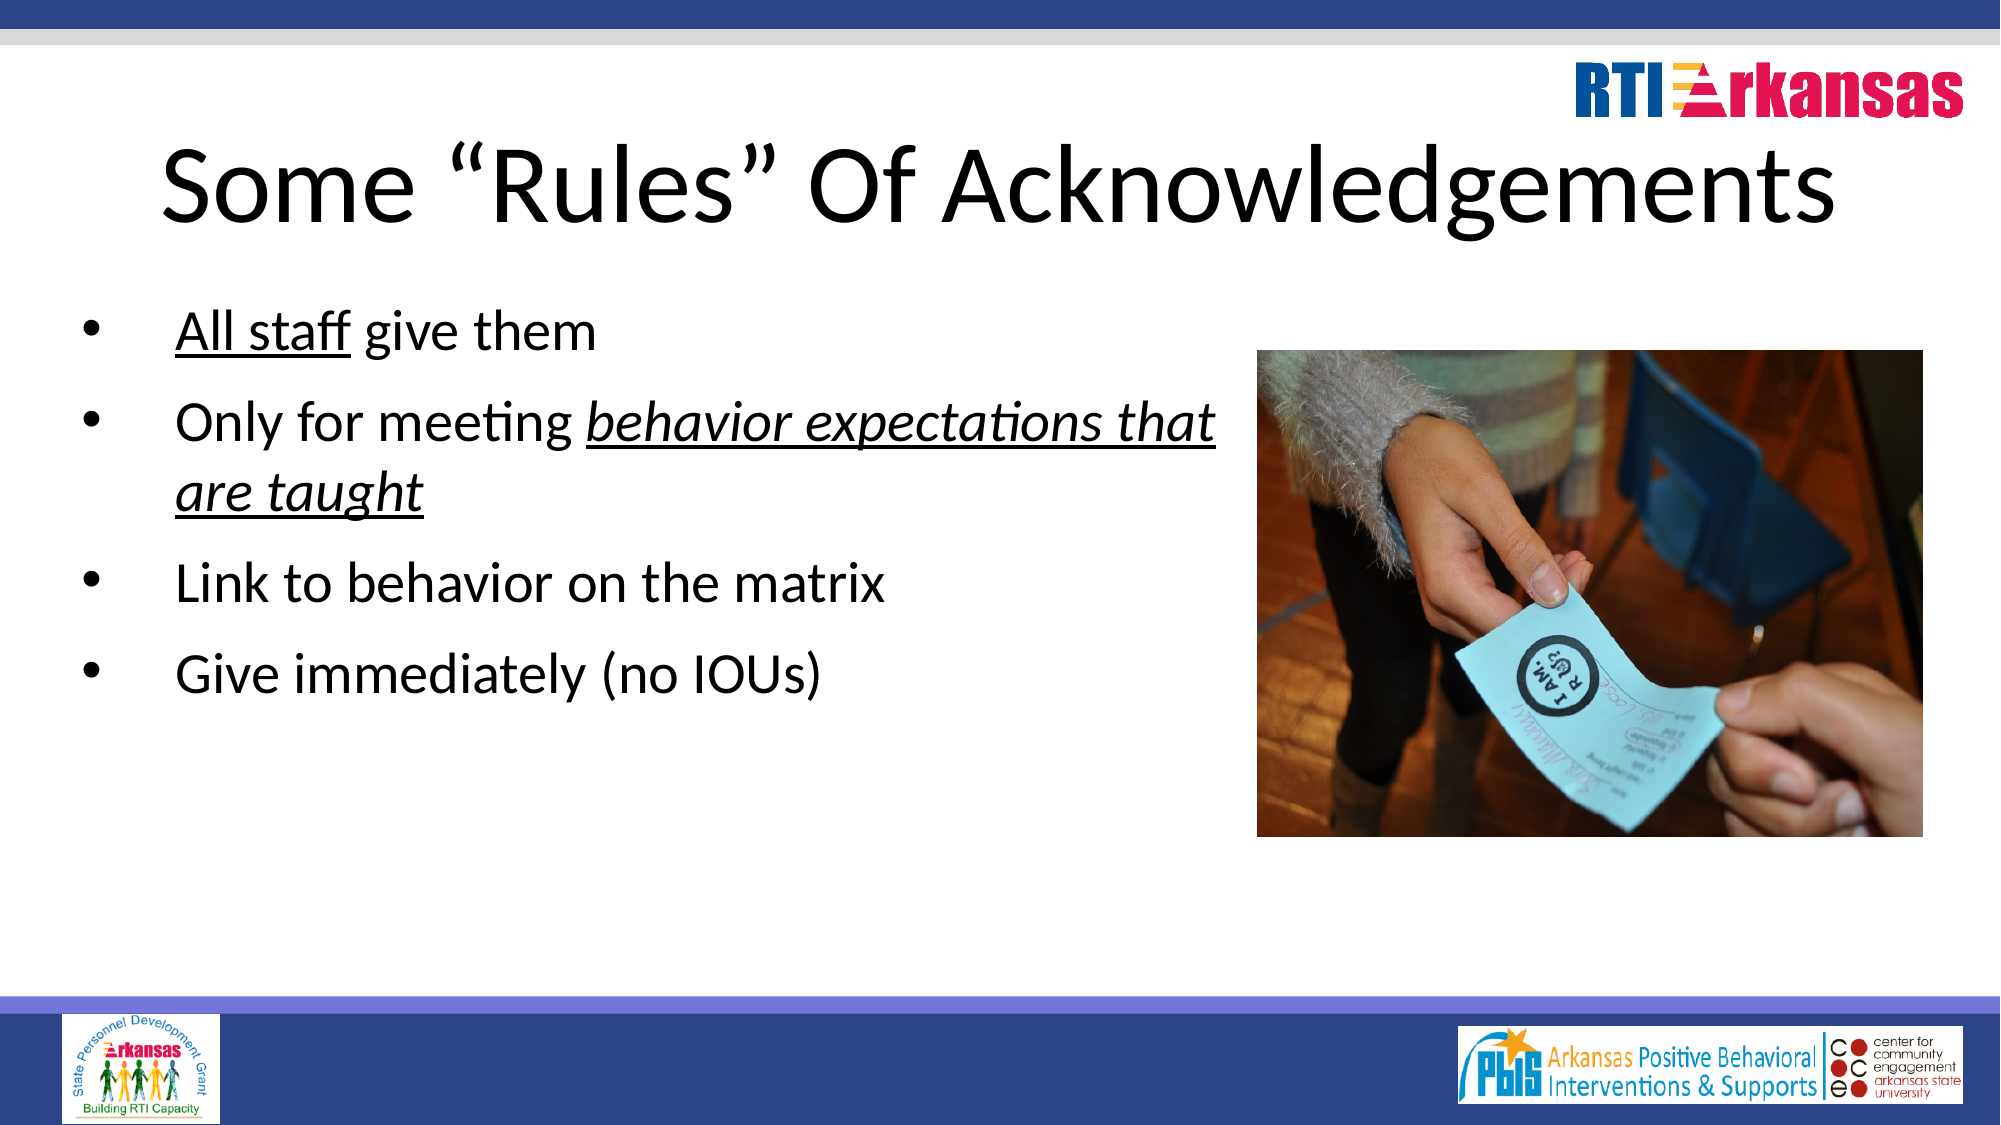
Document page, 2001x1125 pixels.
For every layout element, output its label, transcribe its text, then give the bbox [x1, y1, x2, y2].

title Some “Rules” Of Acknowledgements [0, 122, 2000, 255]
picture [1458, 1025, 1964, 1104]
picture [62, 1013, 220, 1124]
picture [1257, 350, 1923, 837]
picture [1573, 55, 1964, 122]
list All staff give them Only for meeting behavior expectations that are taught Link to behavior on the matrix Give immediately (no IOUs) [66, 284, 1239, 795]
